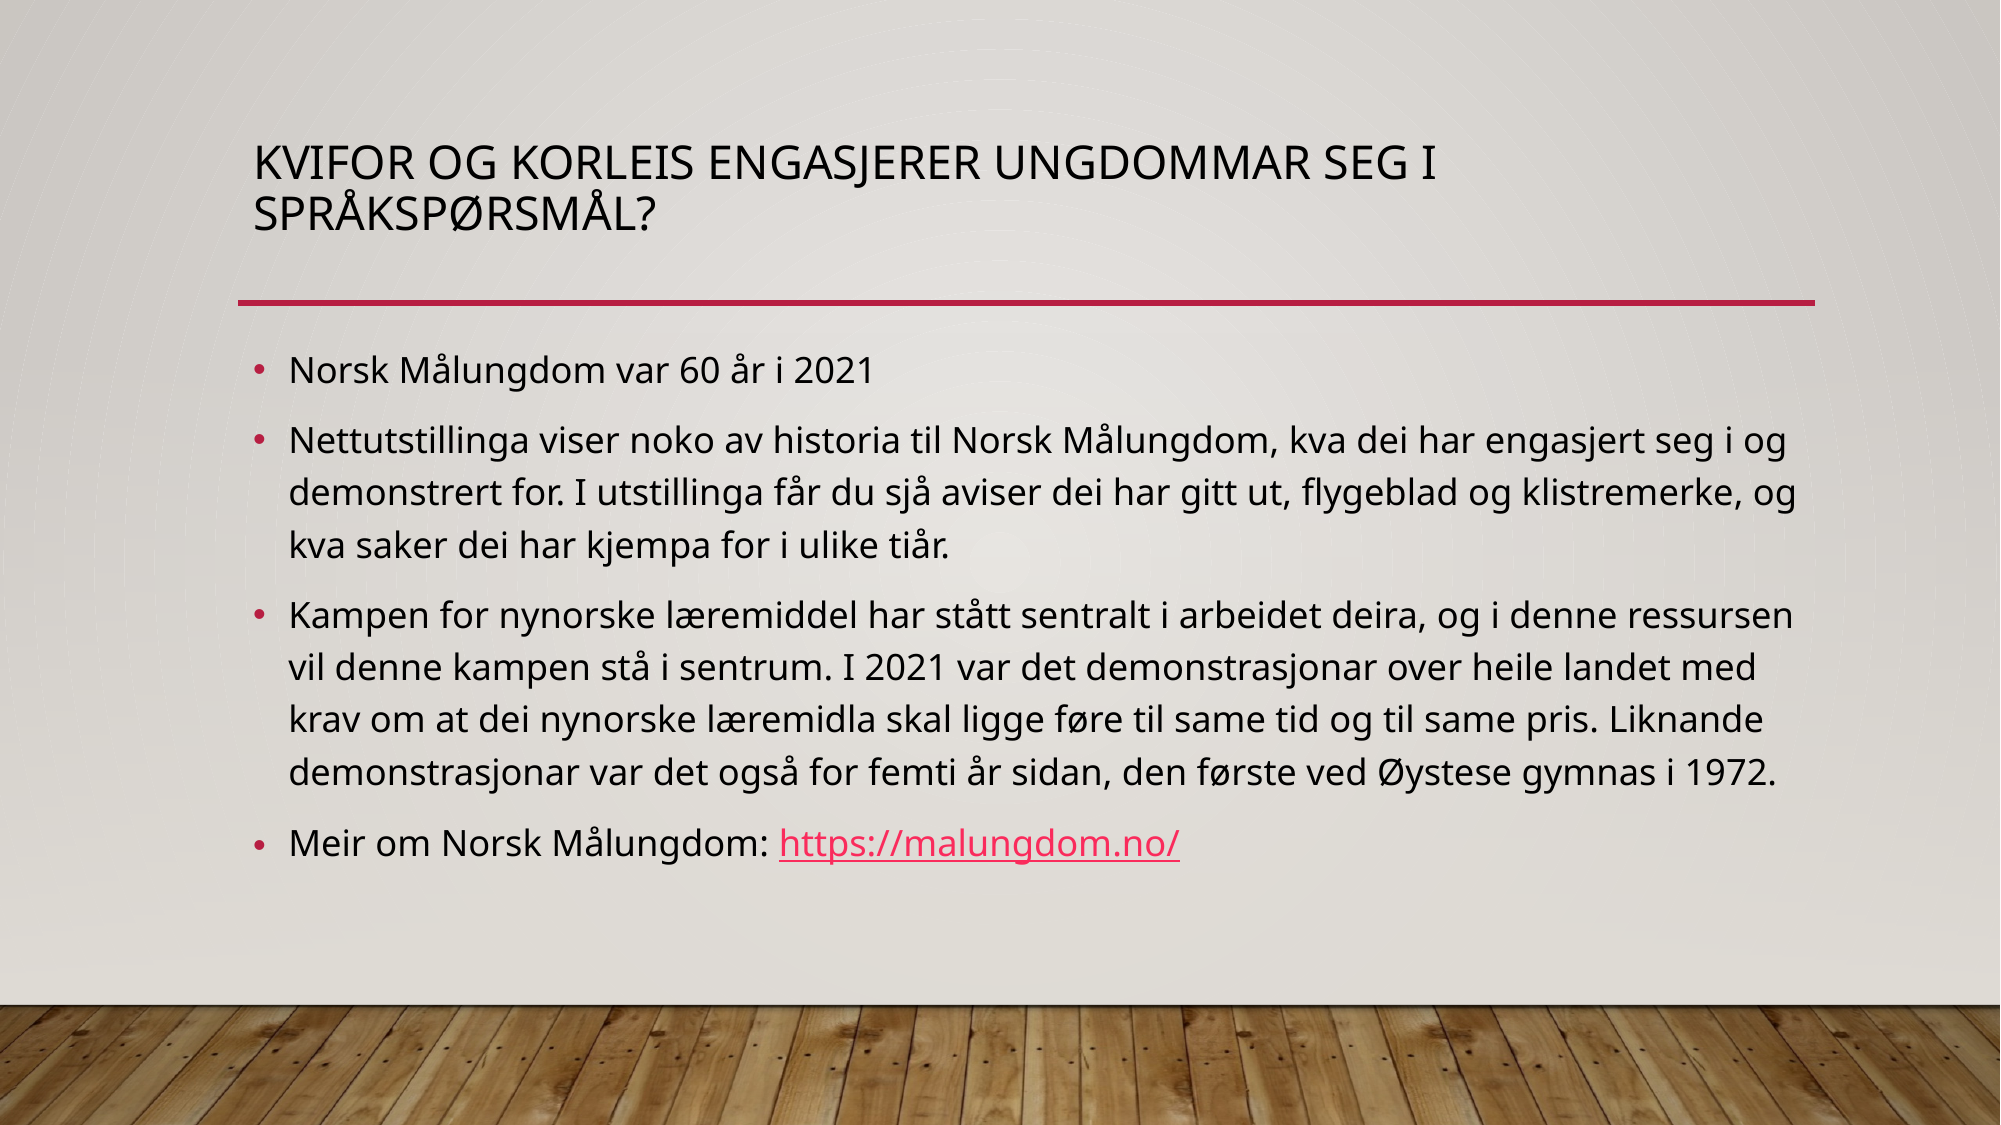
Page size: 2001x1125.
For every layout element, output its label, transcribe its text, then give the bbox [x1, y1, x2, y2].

title Kvifor og korleis engasjerer ungdommar seg i språkspørsmål? [238, 131, 1814, 305]
picture [0, 1005, 2000, 1125]
list Norsk Målungdom var 60 år i 2021 Nettutstillinga viser noko av historia til Norsk Målungdom, kva dei har engasjert seg i og demonstrert for. I utstillinga får du sjå aviser dei har gitt ut, flygeblad og klistremerke, og kva saker dei har kjempa for i ulike tiår. Kampen for nynorske læremiddel har stått sentralt i arbeidet deira, og i denne ressursen vil denne kampen stå i sentrum. I 2021 var det demonstrasjonar over heile landet med krav om at dei nynorske læremidla skal ligge føre til same tid og til same pris. Liknande demonstrasjonar var det også for femti år sidan, den første ved Øystese gymnas i 1972. Meir om Norsk Målungdom: https://malungdom.no/ [238, 330, 1814, 897]
